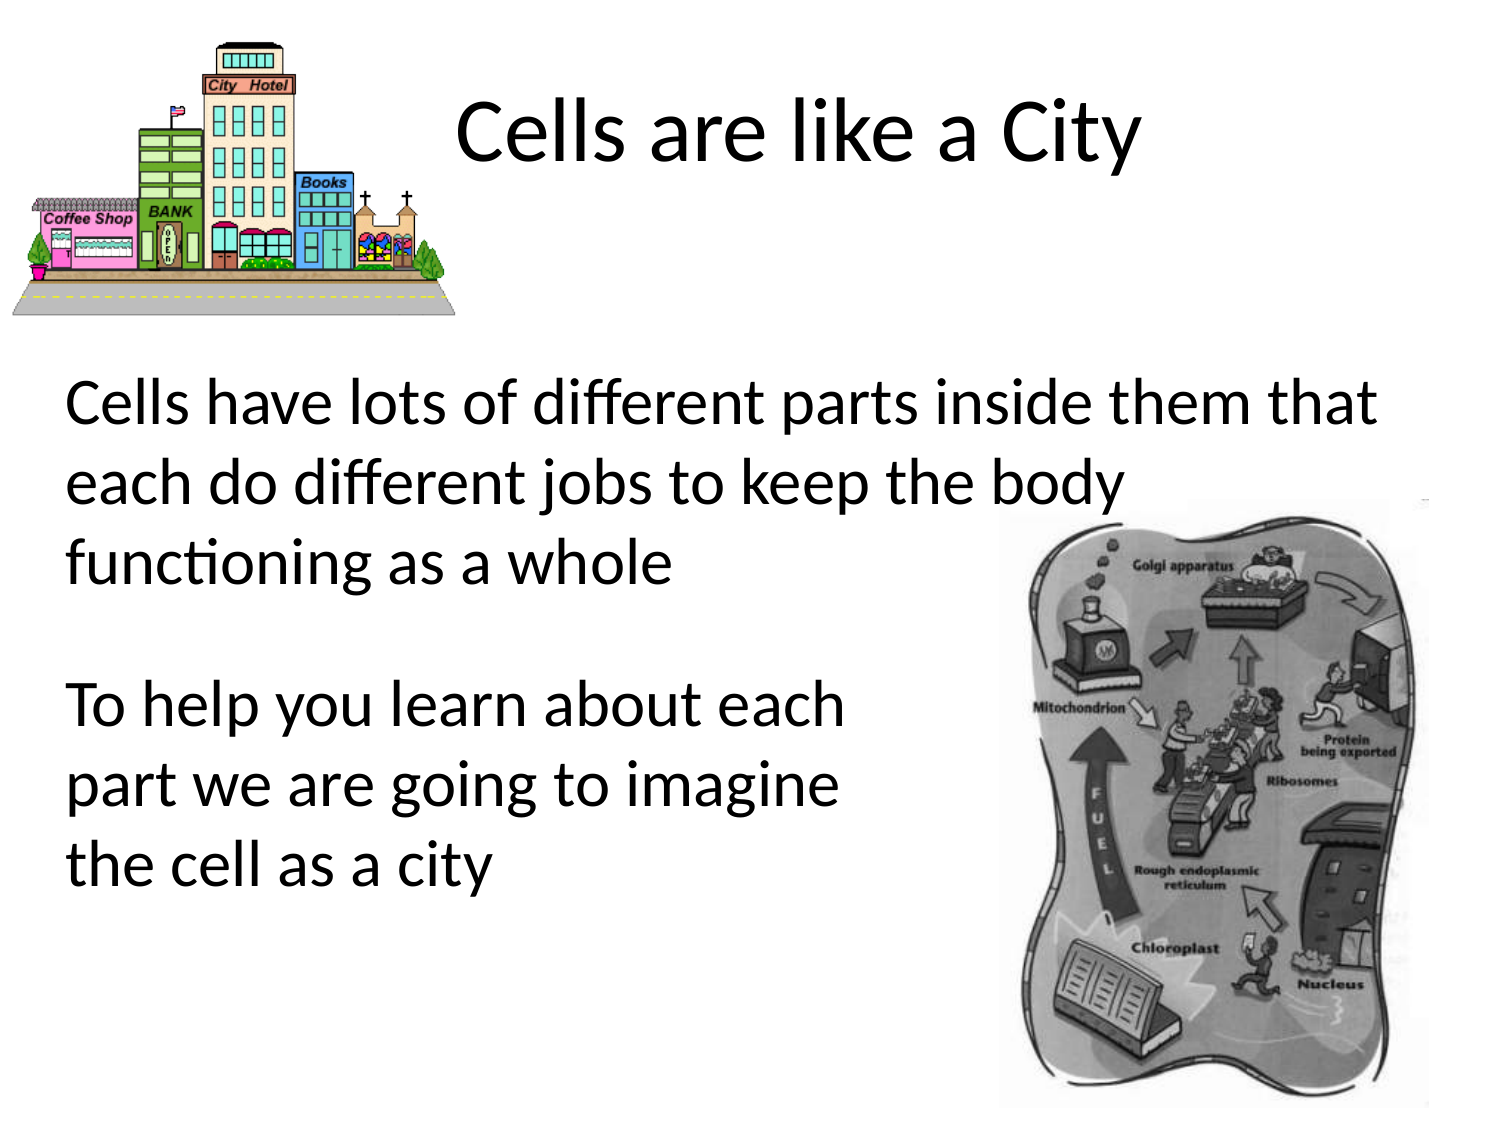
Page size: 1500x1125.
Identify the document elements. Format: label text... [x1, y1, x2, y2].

picture [999, 499, 1429, 1108]
title Cells are like a City [464, 30, 1213, 219]
picture [0, 31, 468, 320]
list Cells have lots of different parts inside them that each do different jobs to keep the body functioning as a whole To help you learn about each part we are going to imagine the cell as a city [50, 350, 1400, 1093]
